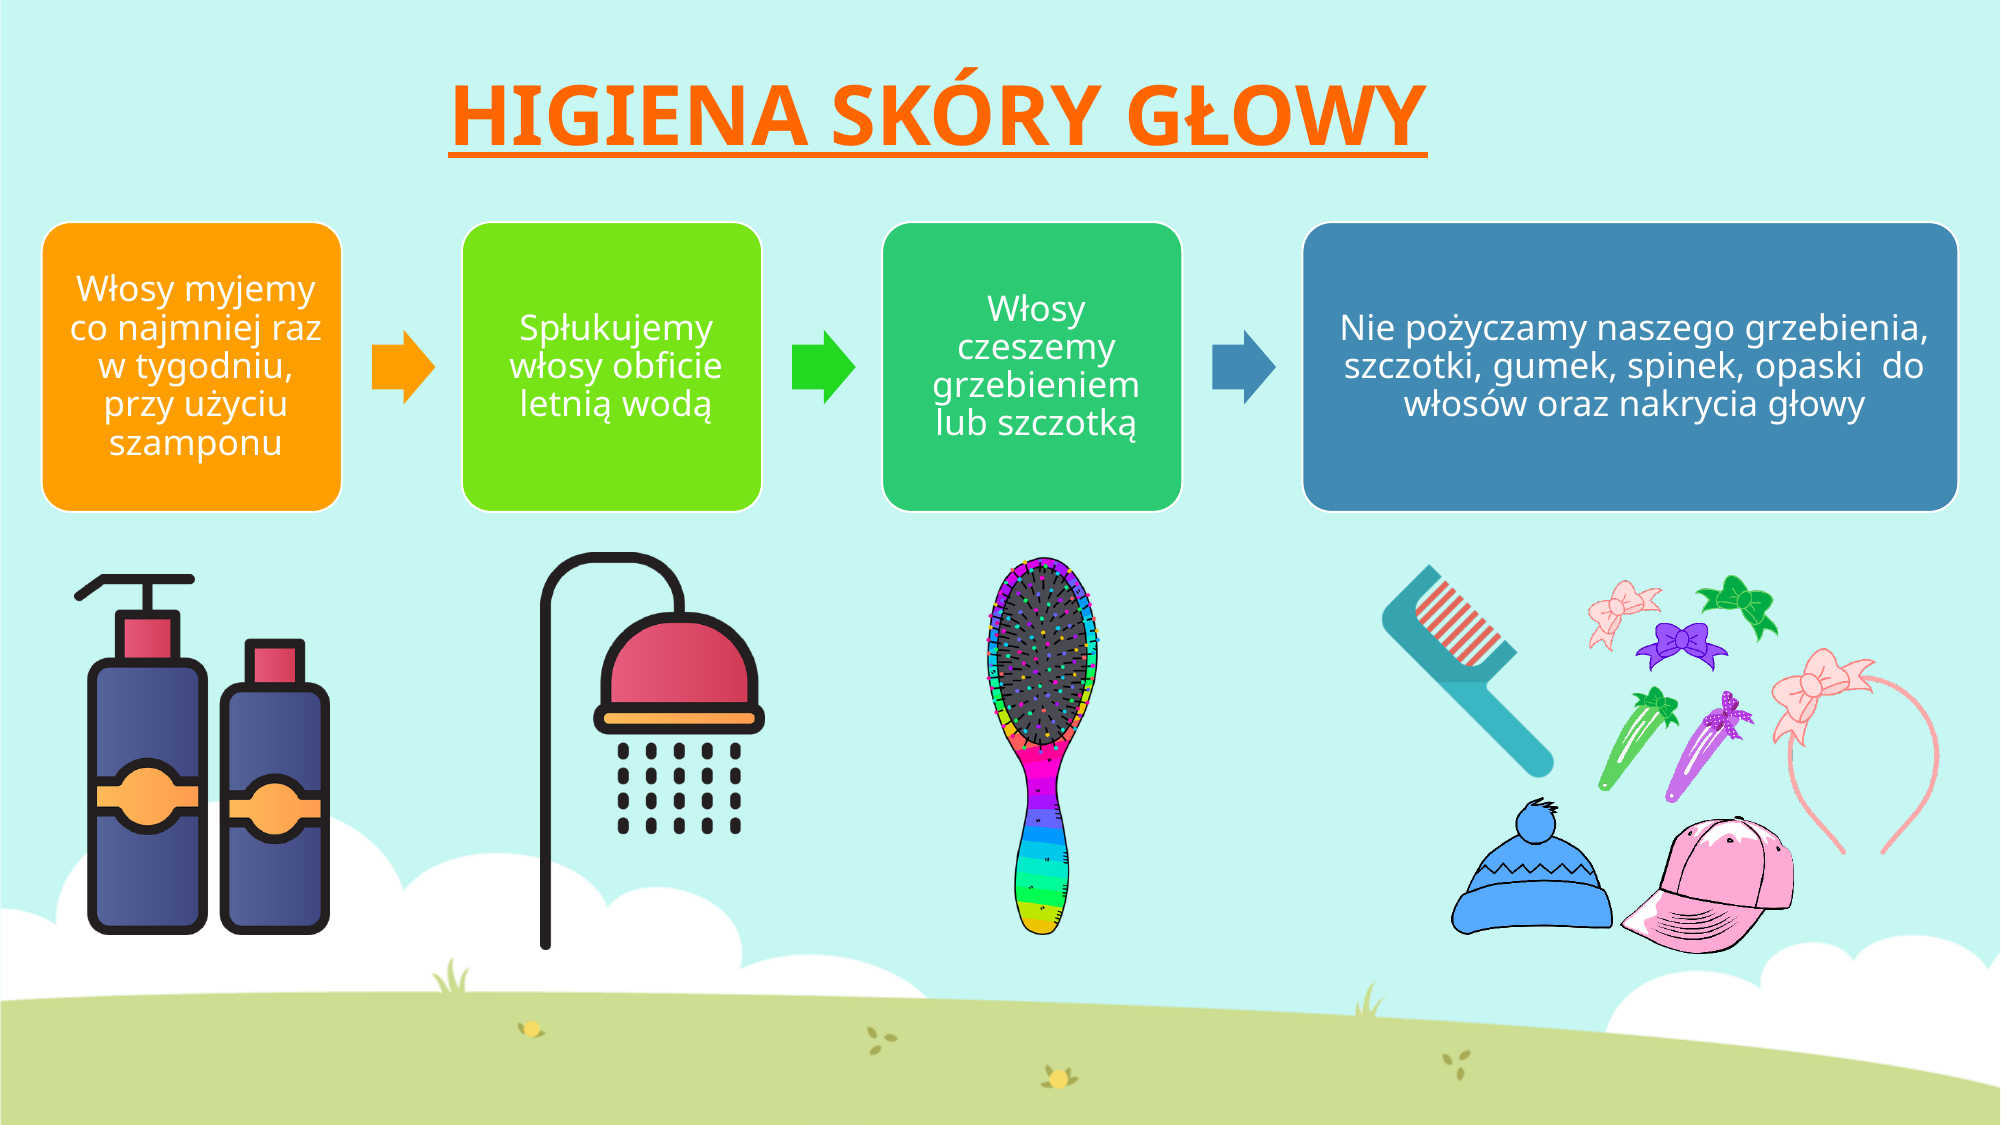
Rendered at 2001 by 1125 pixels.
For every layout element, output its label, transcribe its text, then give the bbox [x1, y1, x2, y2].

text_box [40, 171, 1960, 563]
text_box HIGIENA SKÓRY GŁOWY [433, 55, 1733, 170]
picture [0, 0, 2001, 1125]
